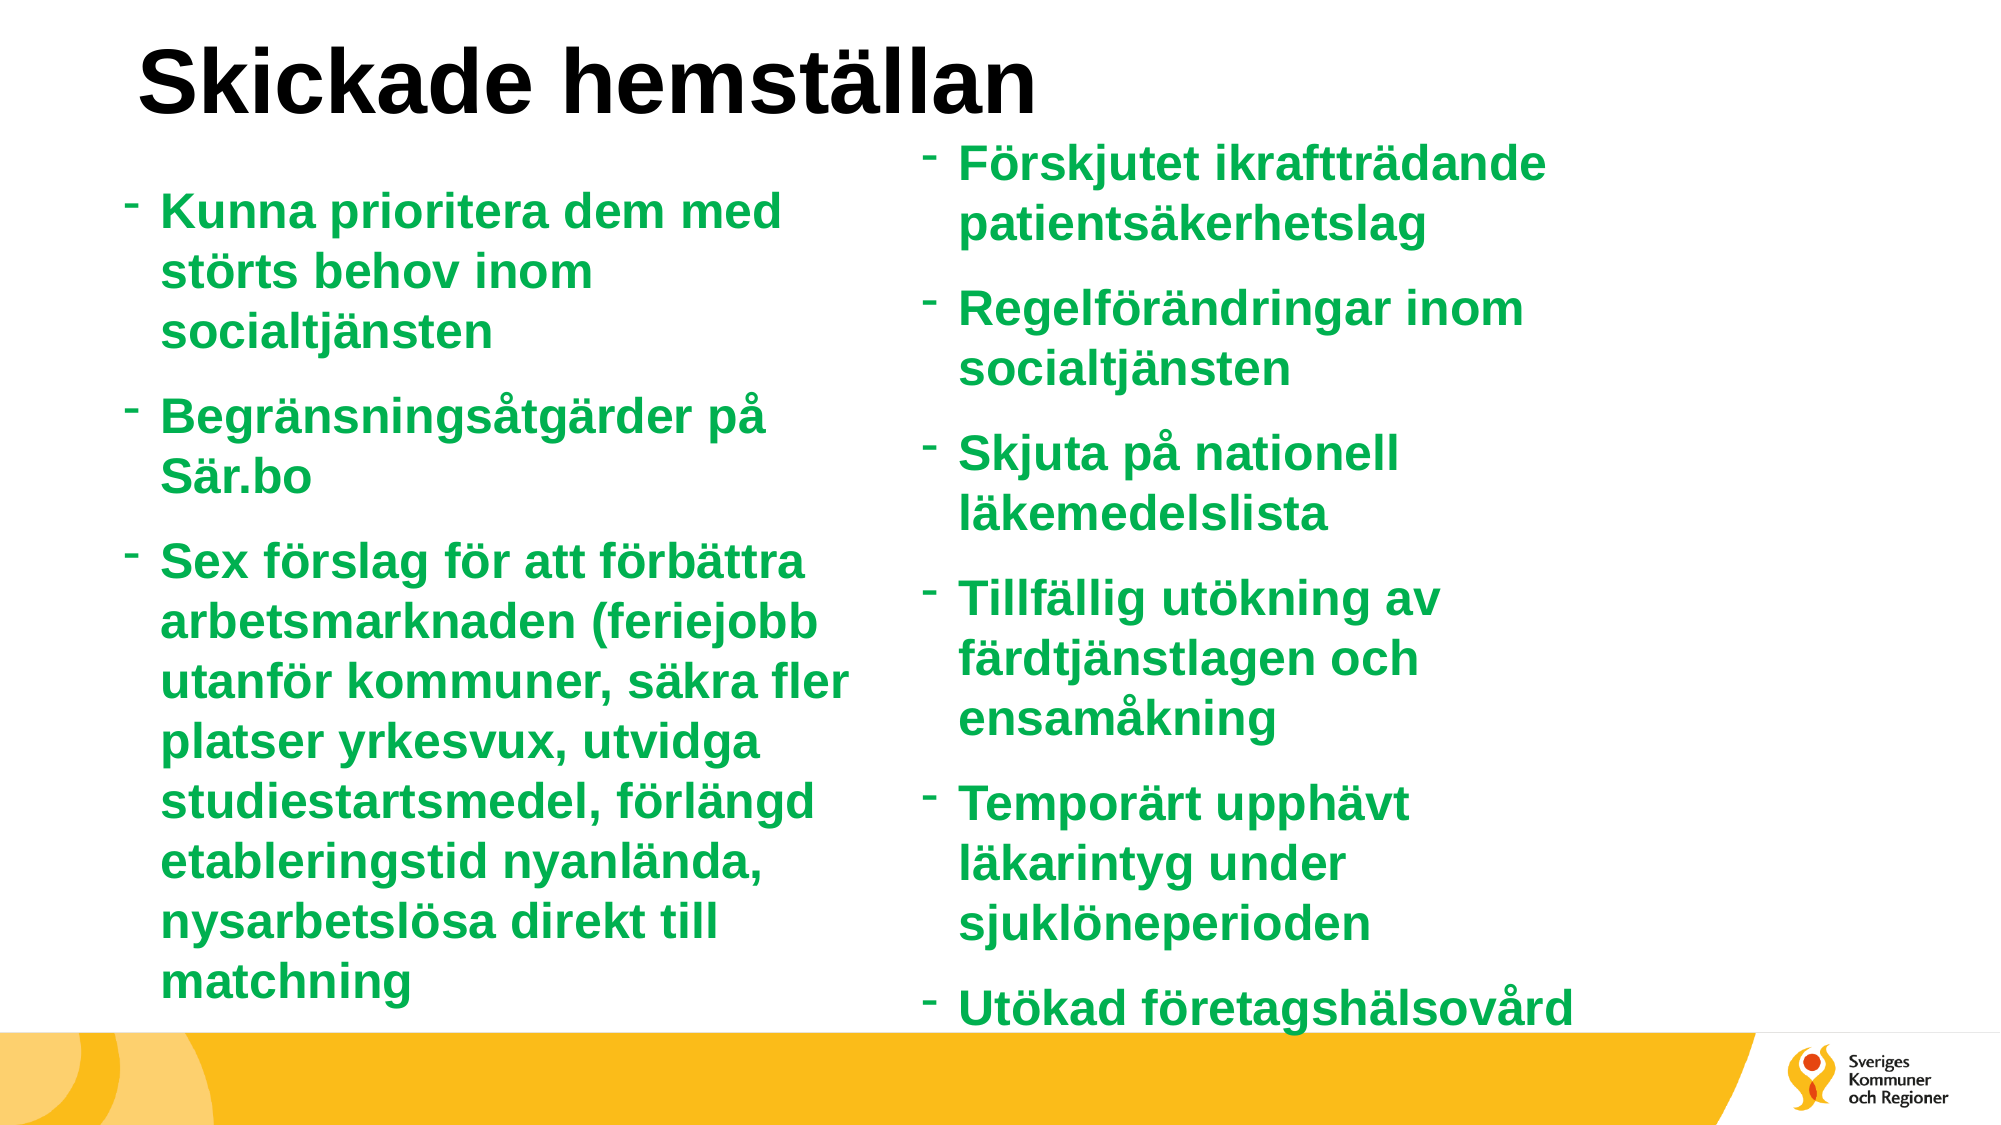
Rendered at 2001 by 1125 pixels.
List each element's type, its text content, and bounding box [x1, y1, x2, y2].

list Kunna prioritera dem med störts behov inom socialtjänsten Begränsningsåtgärder på Sär.bo Sex förslag för att förbättra arbetsmarknaden (feriejobb utanför kommuner, säkra fler platser yrkesvux, utvidga studiestartsmedel, förlängd etableringstid nyanlända, nysarbetslösa direkt till matchning [103, 171, 878, 904]
picture [0, 0, 2000, 1125]
title Skickade hemställan [122, 22, 1699, 225]
list Förskjutet ikraftträdande patientsäkerhetslag Regelförändringar inom socialtjänsten Skjuta på nationell läkemedelslista Tillfällig utökning av färdtjänstlagen och ensamåkning Temporärt upphävt läkarintyg under sjuklöneperioden Utökad företagshälsovård [901, 123, 1675, 737]
